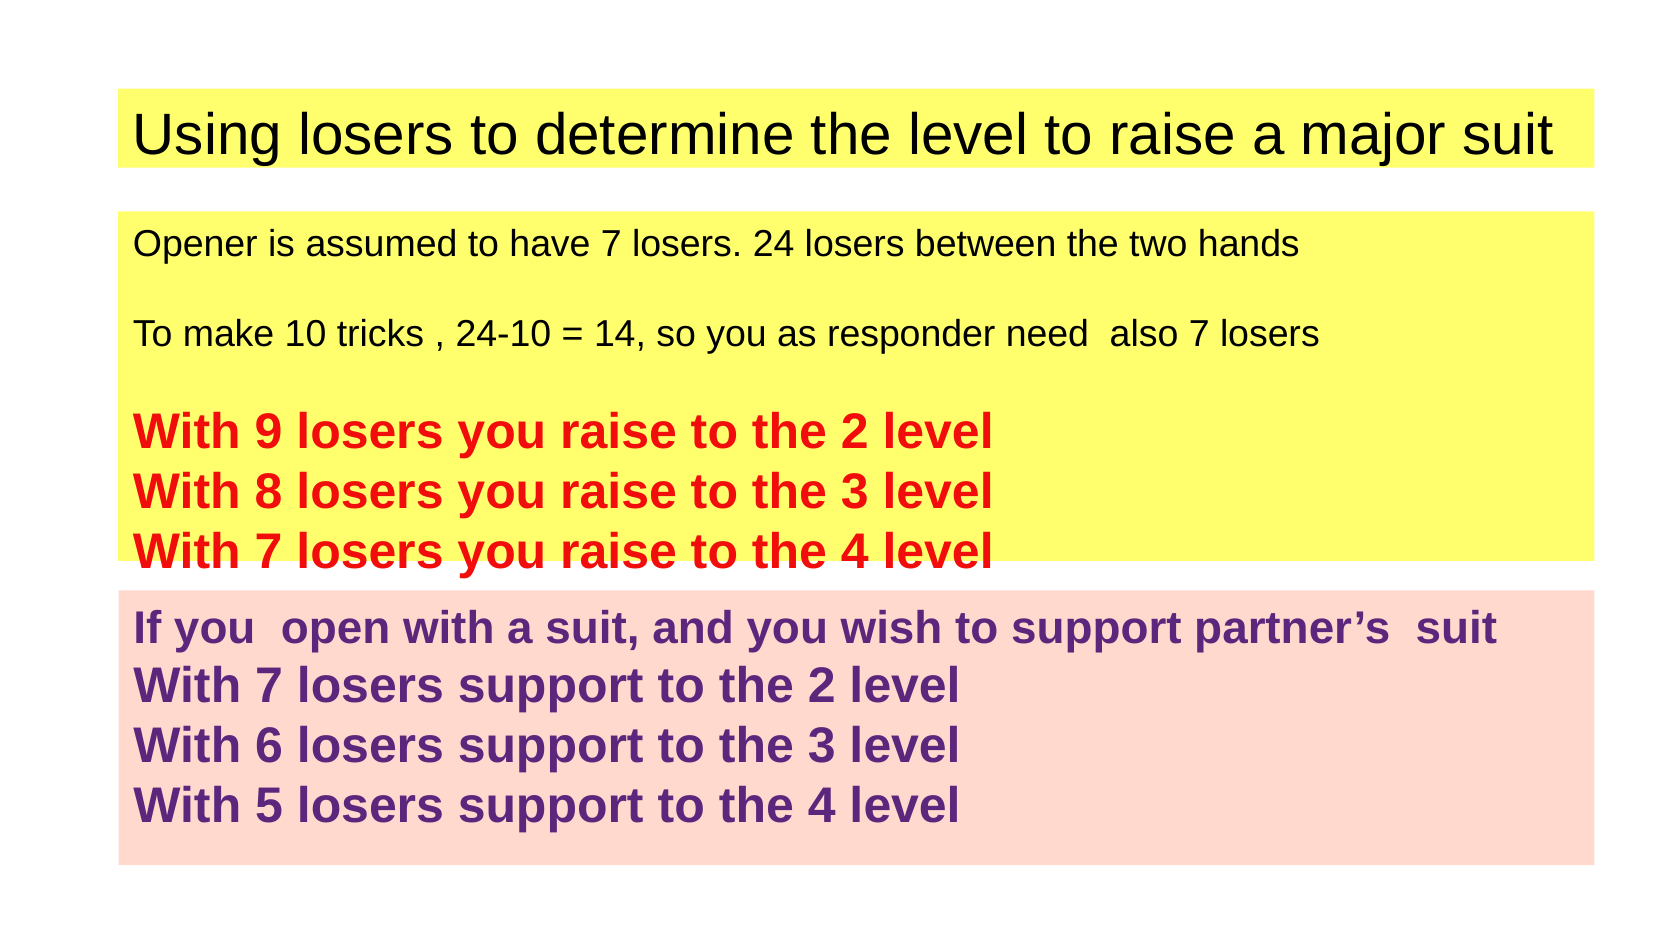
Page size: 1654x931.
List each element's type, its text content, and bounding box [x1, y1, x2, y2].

text_box Opener is assumed to have 7 losers. 24 losers between the two hands To make 10 tricks , 24-10 = 14, so you as responder need also 7 losers With 9 losers you raise to the 2 level With 8 losers you raise to the 3 level With 7 losers you raise to the 4 level [118, 211, 1595, 561]
text_box If you open with a suit, and you wish to support partner’s suit With 7 losers support to the 2 level With 6 losers support to the 3 level With 5 losers support to the 4 level [118, 590, 1595, 866]
text_box Using losers to determine the level to raise a major suit [118, 88, 1595, 168]
